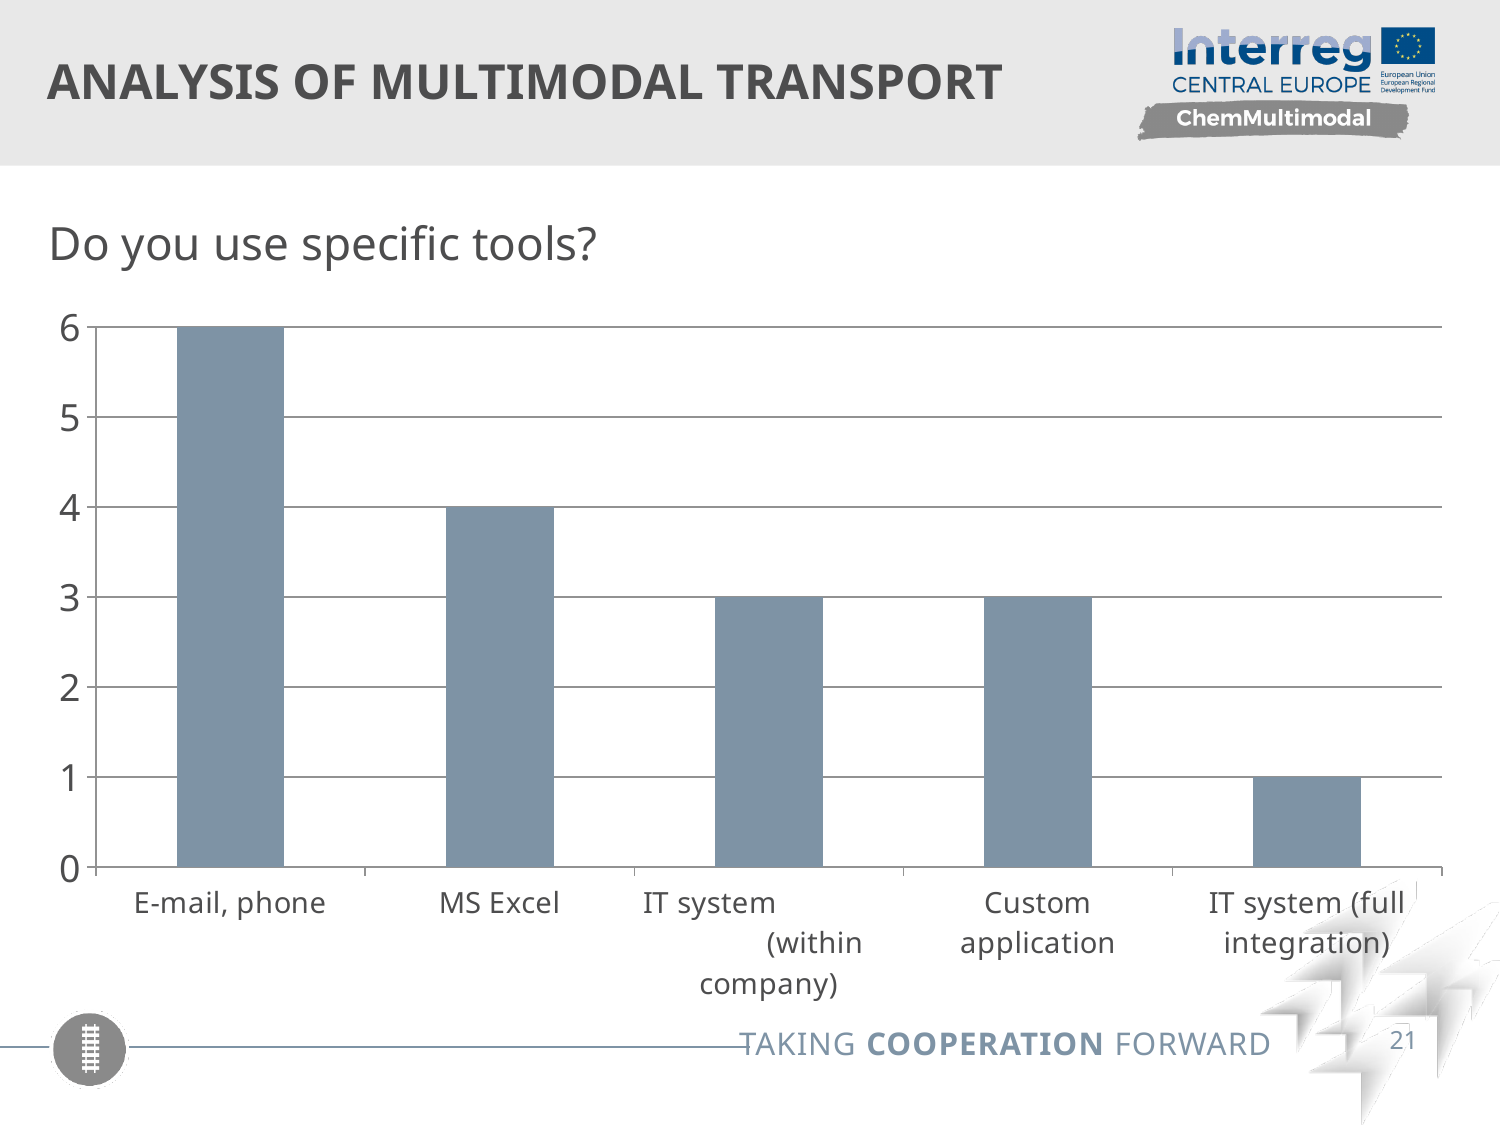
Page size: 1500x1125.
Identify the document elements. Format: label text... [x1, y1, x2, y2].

picture [1260, 878, 1500, 1125]
picture [1137, 27, 1435, 141]
picture [49, 1019, 129, 1089]
title Analysis of multimodal Transport [0, 24, 1084, 138]
list Do you use specific tools? [48, 214, 1454, 285]
chart [30, 286, 1471, 1019]
